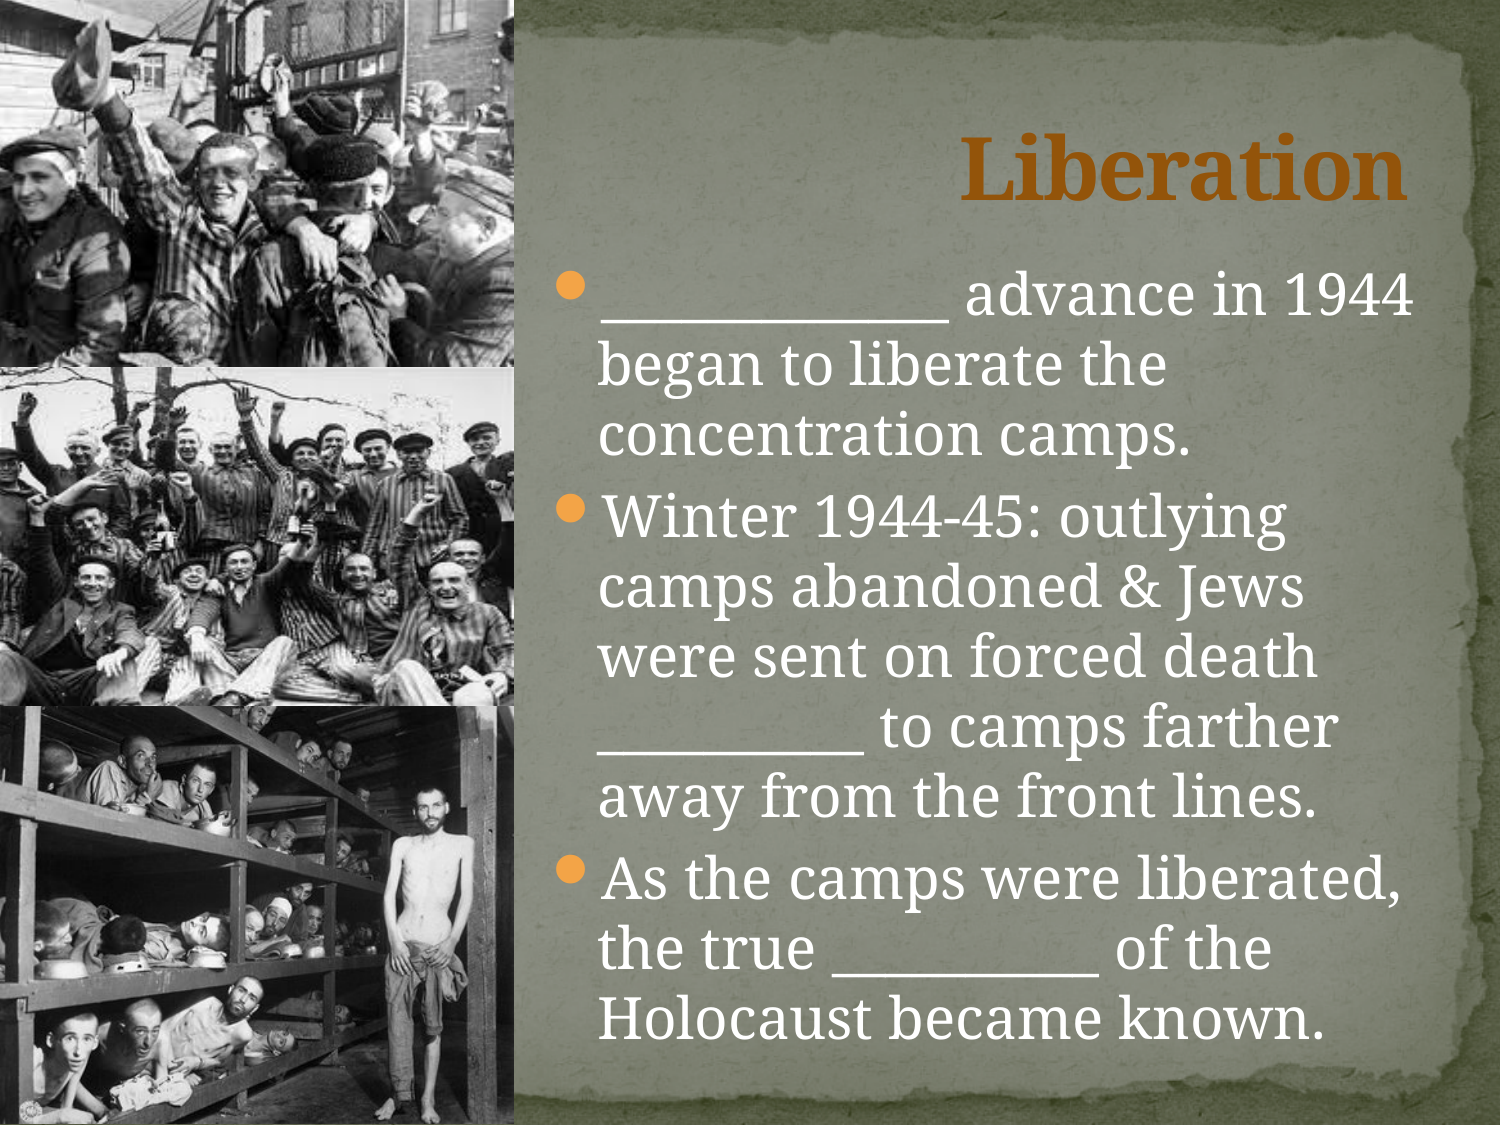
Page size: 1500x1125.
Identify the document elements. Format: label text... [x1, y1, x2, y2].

picture [0, 367, 514, 1124]
title Liberation [523, 24, 1425, 225]
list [0, 2, 513, 360]
list _____________ advance in 1944 began to liberate the concentration camps. Winter 1944-45: outlying camps abandoned & Jews were sent on forced death __________ to camps farther away from the front lines. As the camps were liberated, the true __________ of the Holocaust became known. [537, 249, 1471, 1071]
